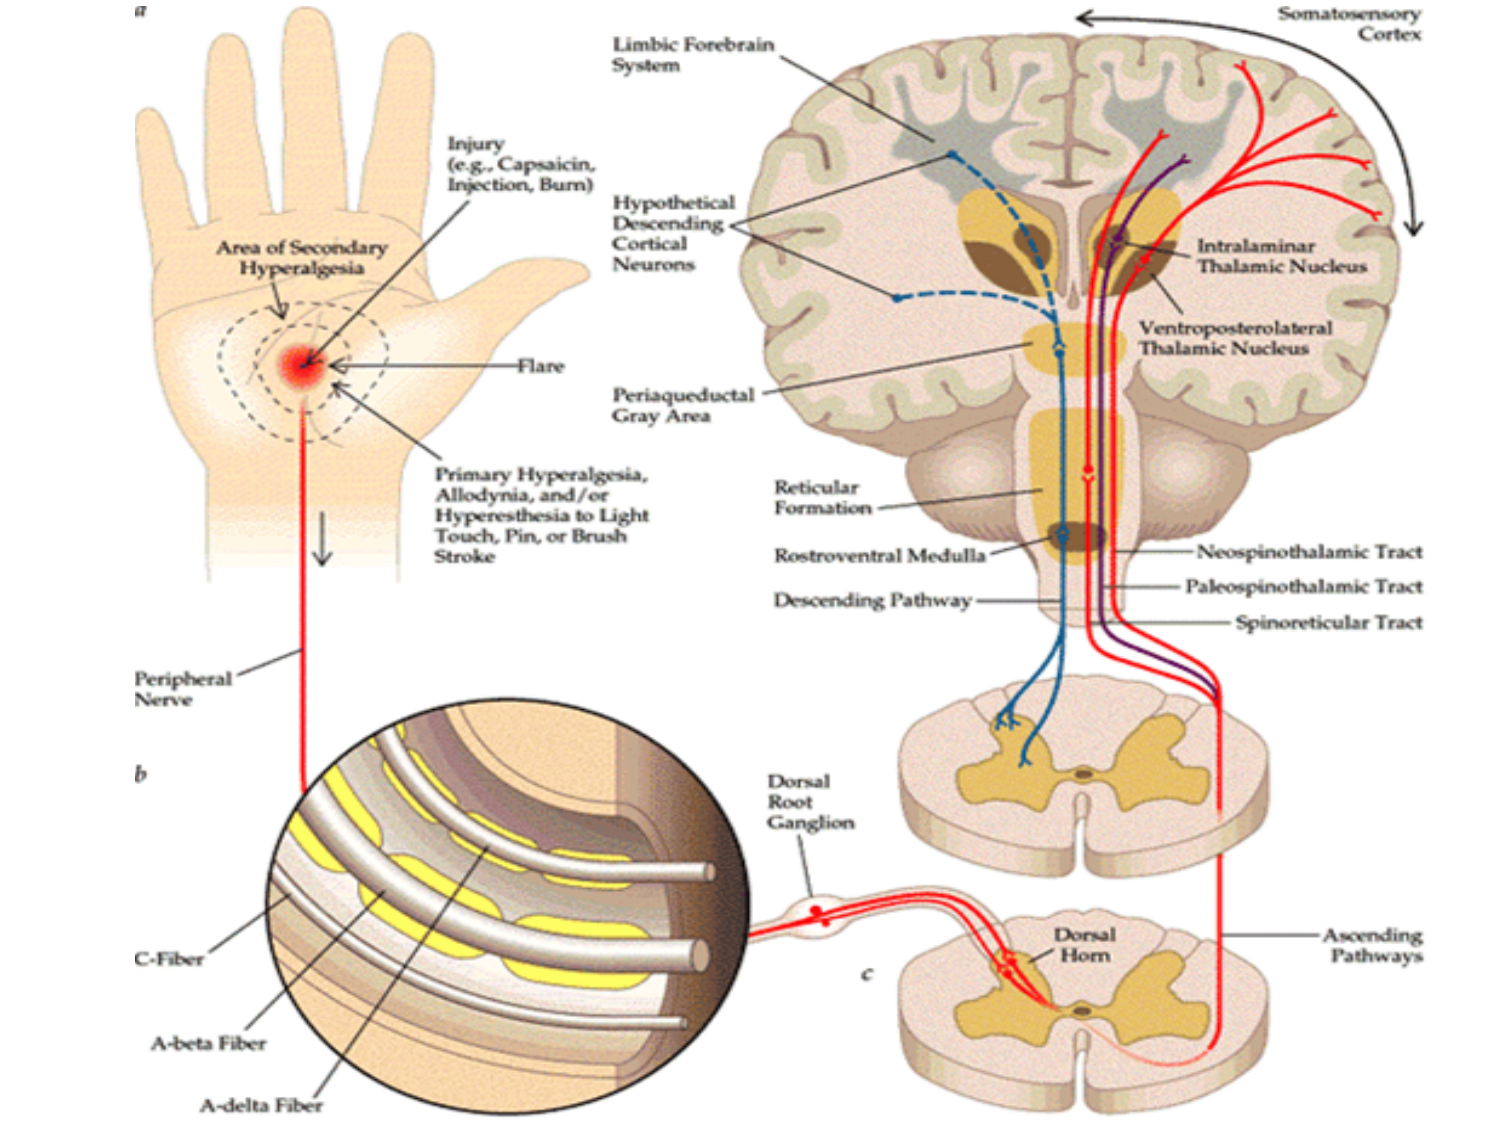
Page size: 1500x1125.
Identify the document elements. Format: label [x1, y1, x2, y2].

picture [135, 6, 1436, 1125]
